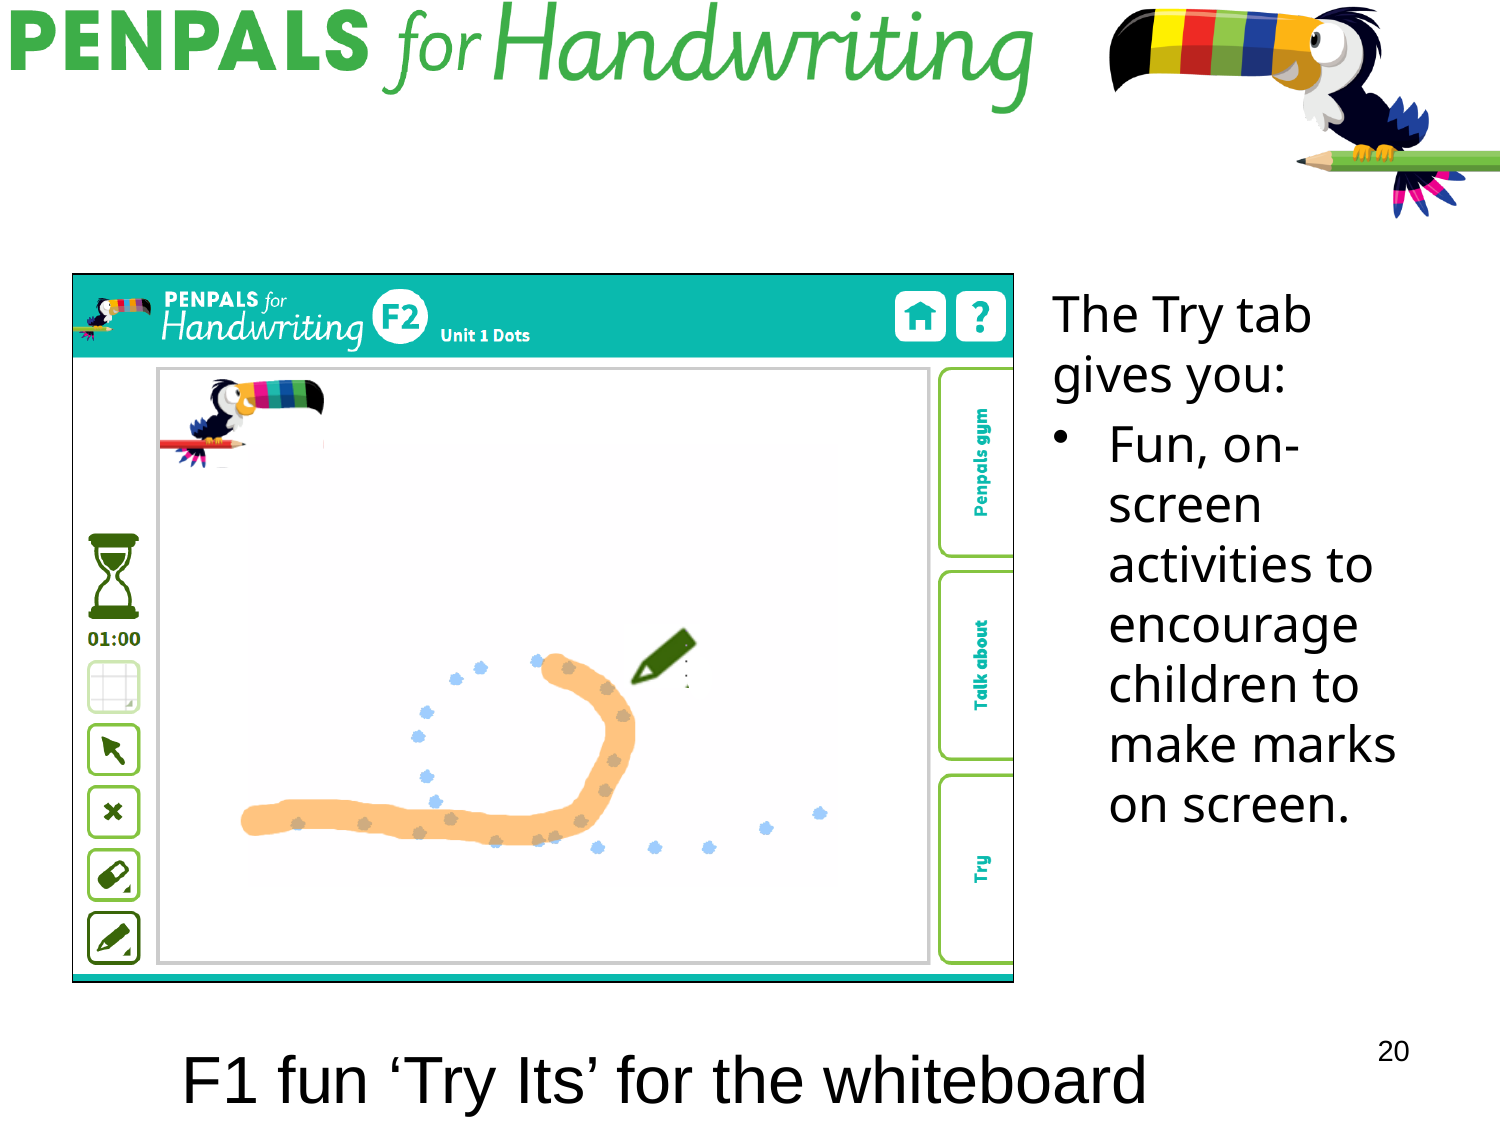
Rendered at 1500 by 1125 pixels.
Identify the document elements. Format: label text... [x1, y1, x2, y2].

text_box The Try tab gives you: Fun, on-screen activities to encourage children to make marks on screen. [1037, 275, 1450, 840]
text_box F1 fun ‘Try Its’ for the whiteboard [0, 1029, 1425, 1125]
picture [72, 274, 1014, 982]
slide_number 20 [1074, 1024, 1425, 1103]
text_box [624, 624, 713, 701]
picture [1105, 0, 1500, 225]
picture [0, 0, 1038, 120]
